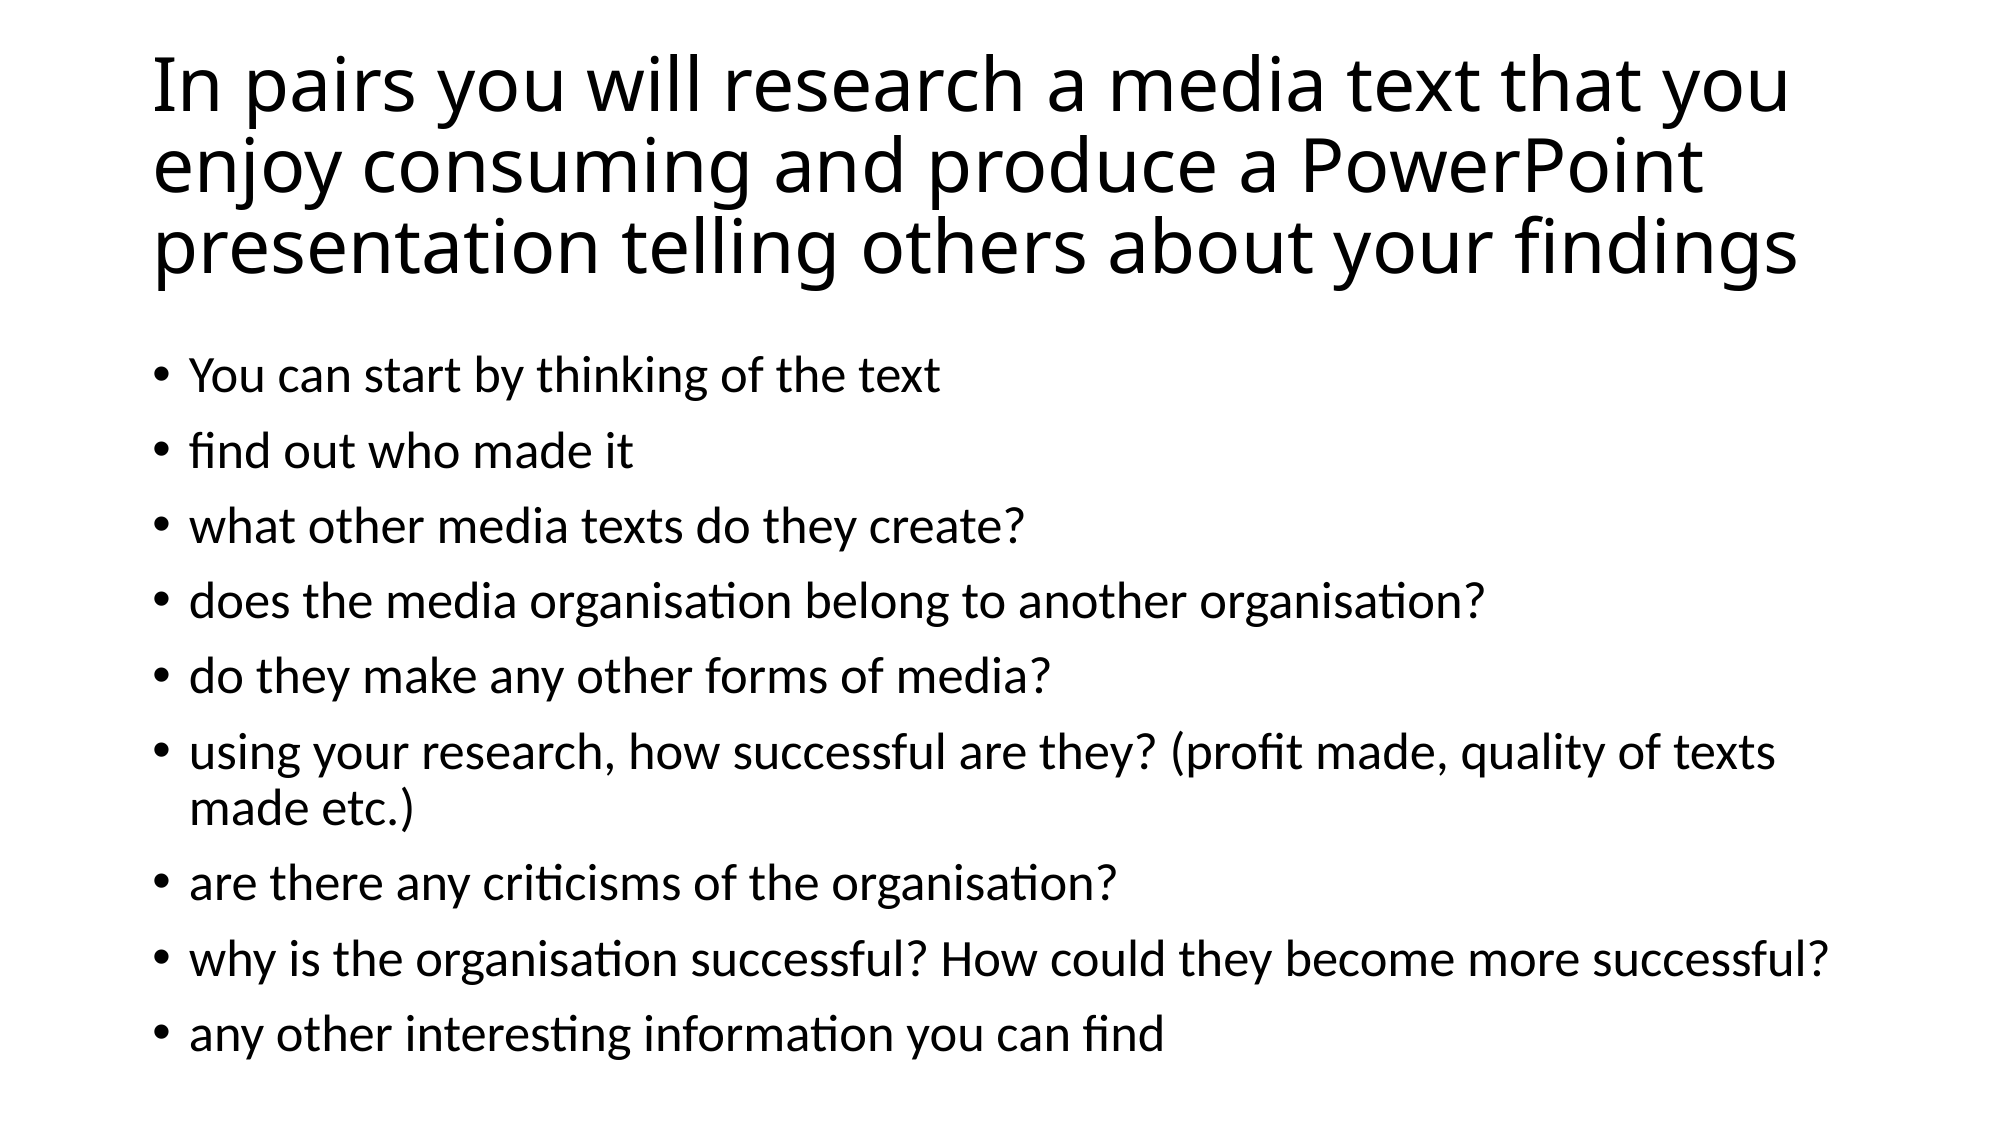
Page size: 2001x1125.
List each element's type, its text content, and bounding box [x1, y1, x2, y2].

title In pairs you will research a media text that you enjoy consuming and produce a PowerPoint presentation telling others about your findings [137, 59, 1863, 278]
list You can start by thinking of the text find out who made it what other media texts do they create? does the media organisation belong to another organisation? do they make any other forms of media? using your research, how successful are they? (profit made, quality of texts made etc.) are there any criticisms of the organisation? why is the organisation successful? How could they become more successful? any other interesting information you can find [137, 340, 1863, 1103]
